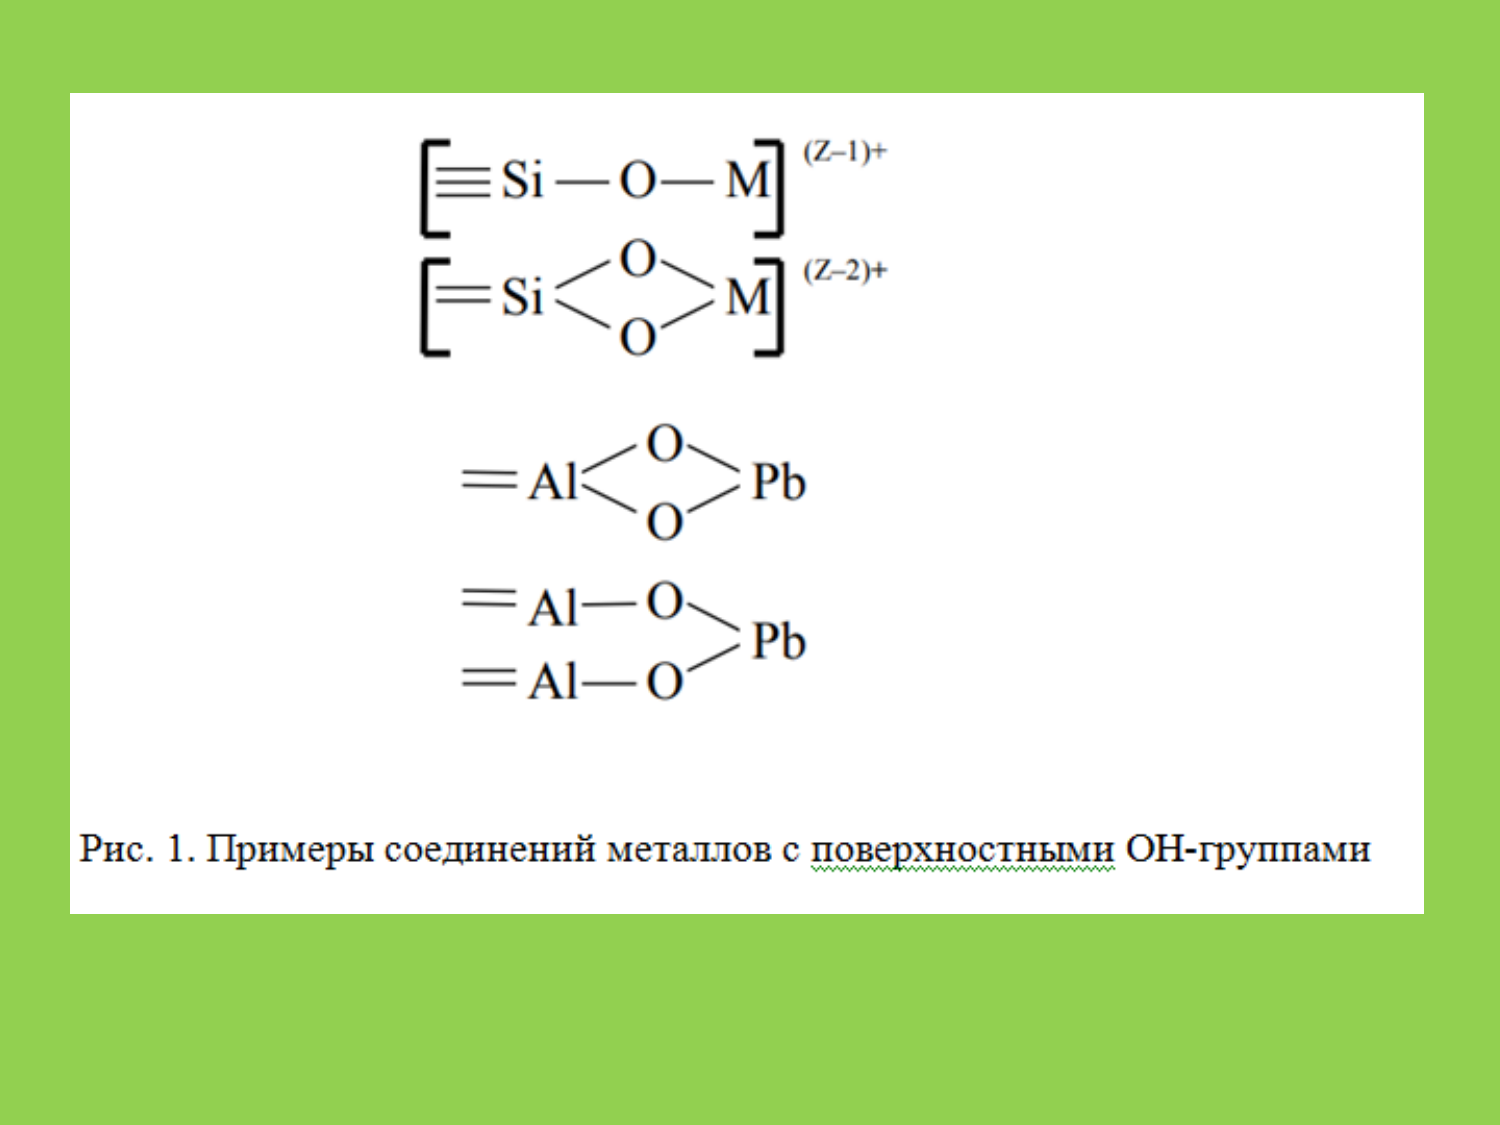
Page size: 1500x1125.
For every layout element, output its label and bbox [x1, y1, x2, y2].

list [70, 93, 1424, 915]
